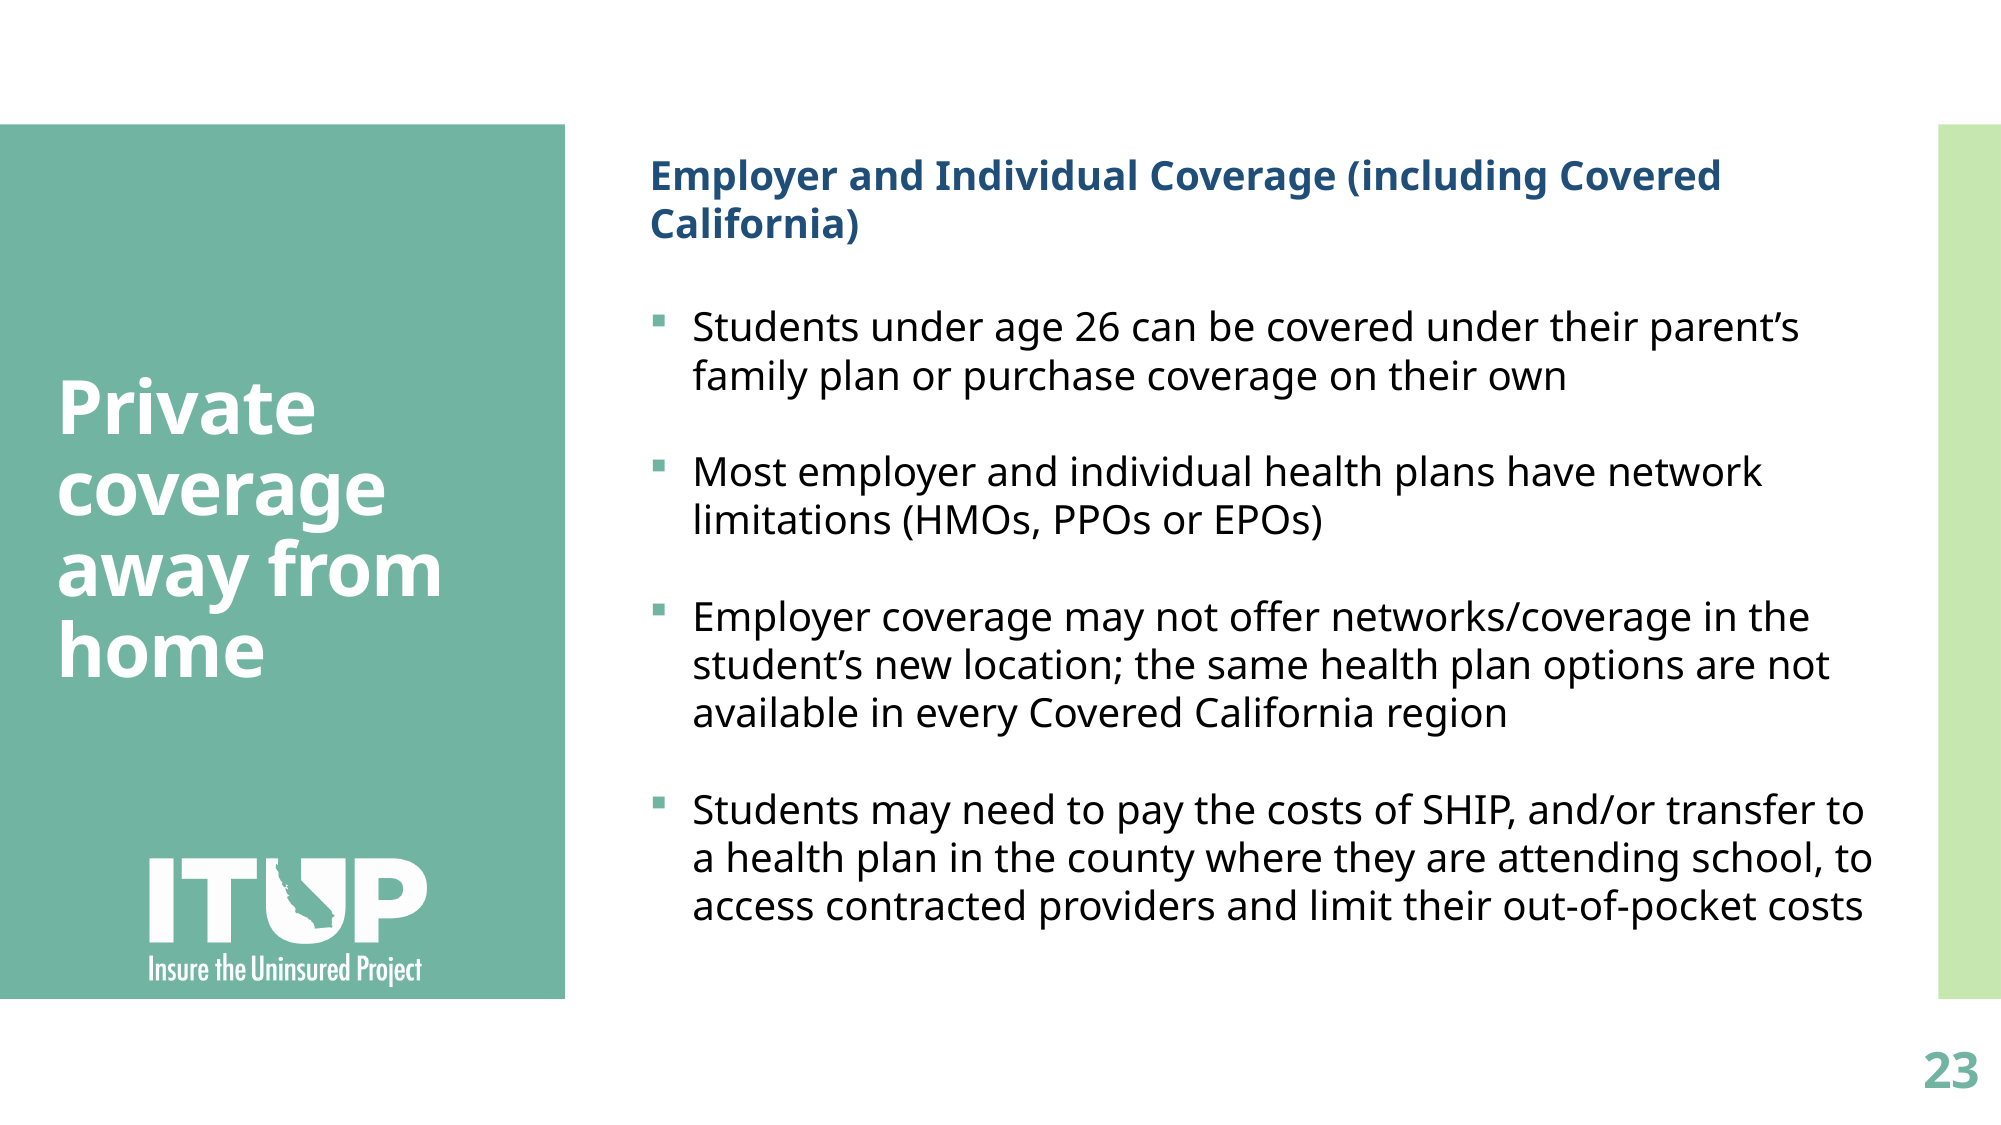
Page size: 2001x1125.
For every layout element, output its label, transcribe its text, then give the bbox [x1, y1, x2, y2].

picture [98, 940, 470, 1033]
slide_number 23 [1744, 1042, 1996, 1103]
list Employer and Individual Coverage (including Covered California) Students under age 26 can be covered under their parent’s family plan or purchase coverage on their own Most employer and individual health plans have network limitations (HMOs, PPOs or EPOs) Employer coverage may not offer networks/coverage in the student’s new location; the same health plan options are not available in every Covered California region Students may need to pay the costs of SHIP, and/or transfer to a health plan in the county where they are attending school, to access contracted providers and limit their out-of-pocket costs [634, 142, 1893, 983]
title Private coverage away from home [41, 184, 525, 940]
